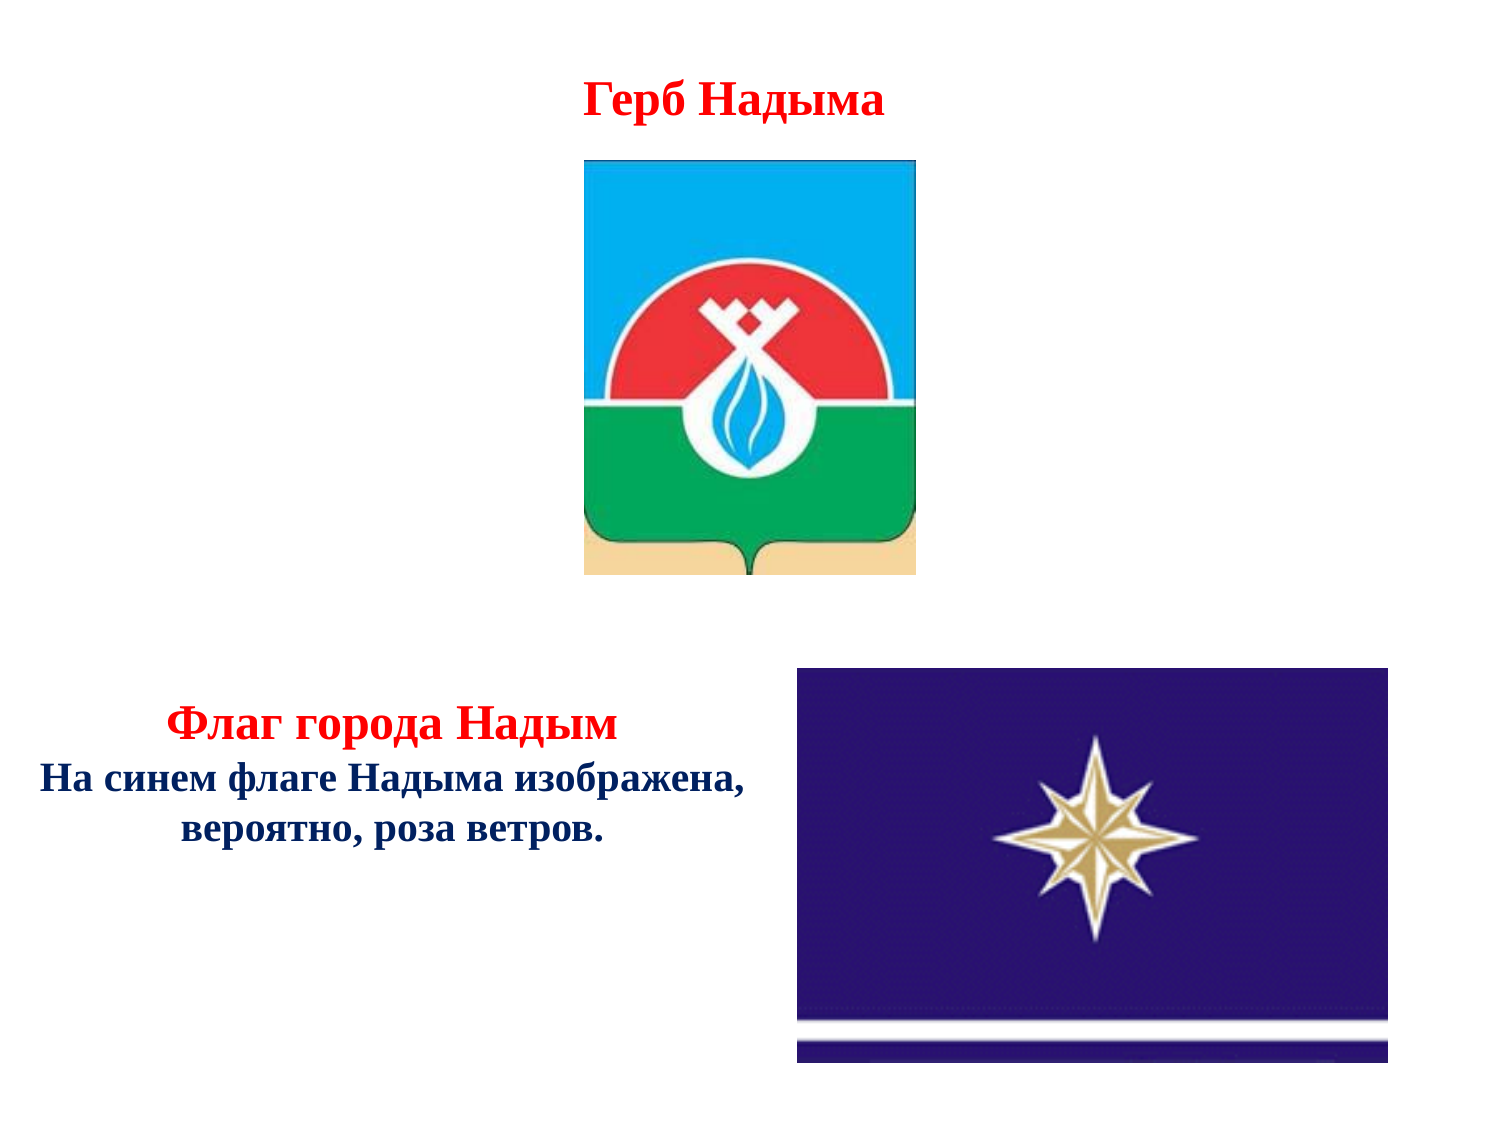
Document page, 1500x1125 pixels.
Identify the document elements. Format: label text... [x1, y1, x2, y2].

picture [796, 668, 1389, 1063]
text_box Флаг города Надым На синем флаге Надыма изображена, вероятно, роза ветров. [0, 682, 786, 858]
picture [584, 256, 917, 576]
picture [584, 160, 917, 167]
text_box Герб Надыма [431, 58, 1046, 179]
